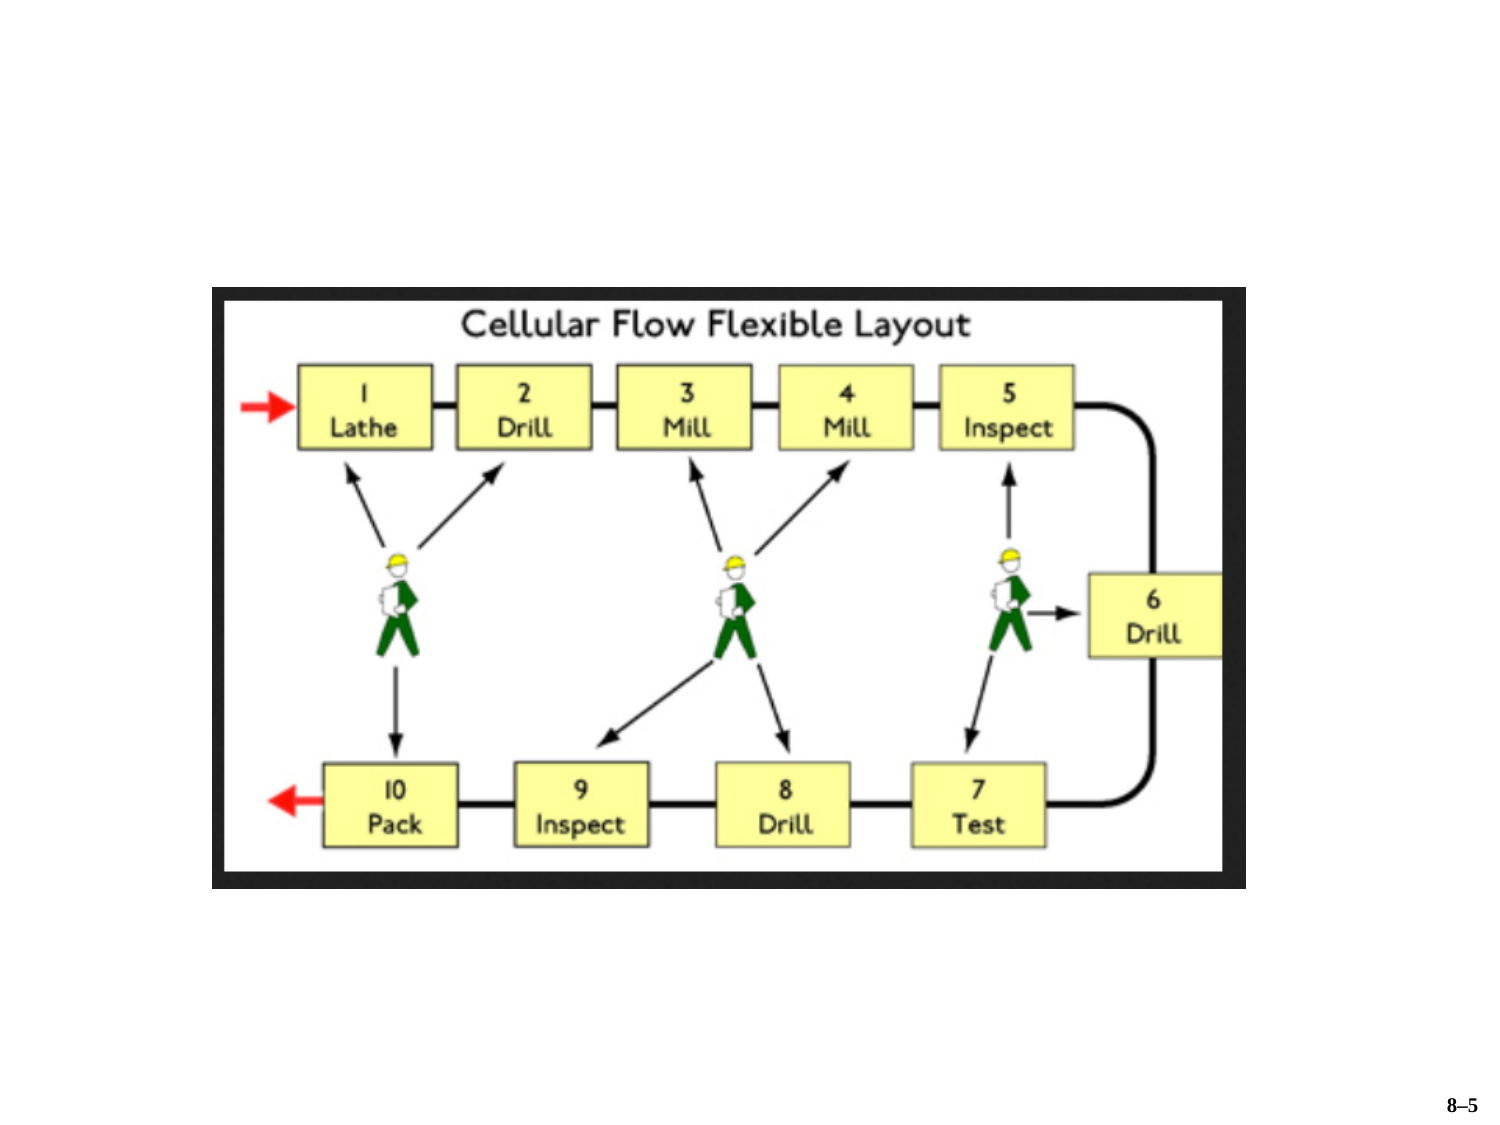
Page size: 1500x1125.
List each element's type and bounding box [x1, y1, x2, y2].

picture [212, 287, 1246, 889]
